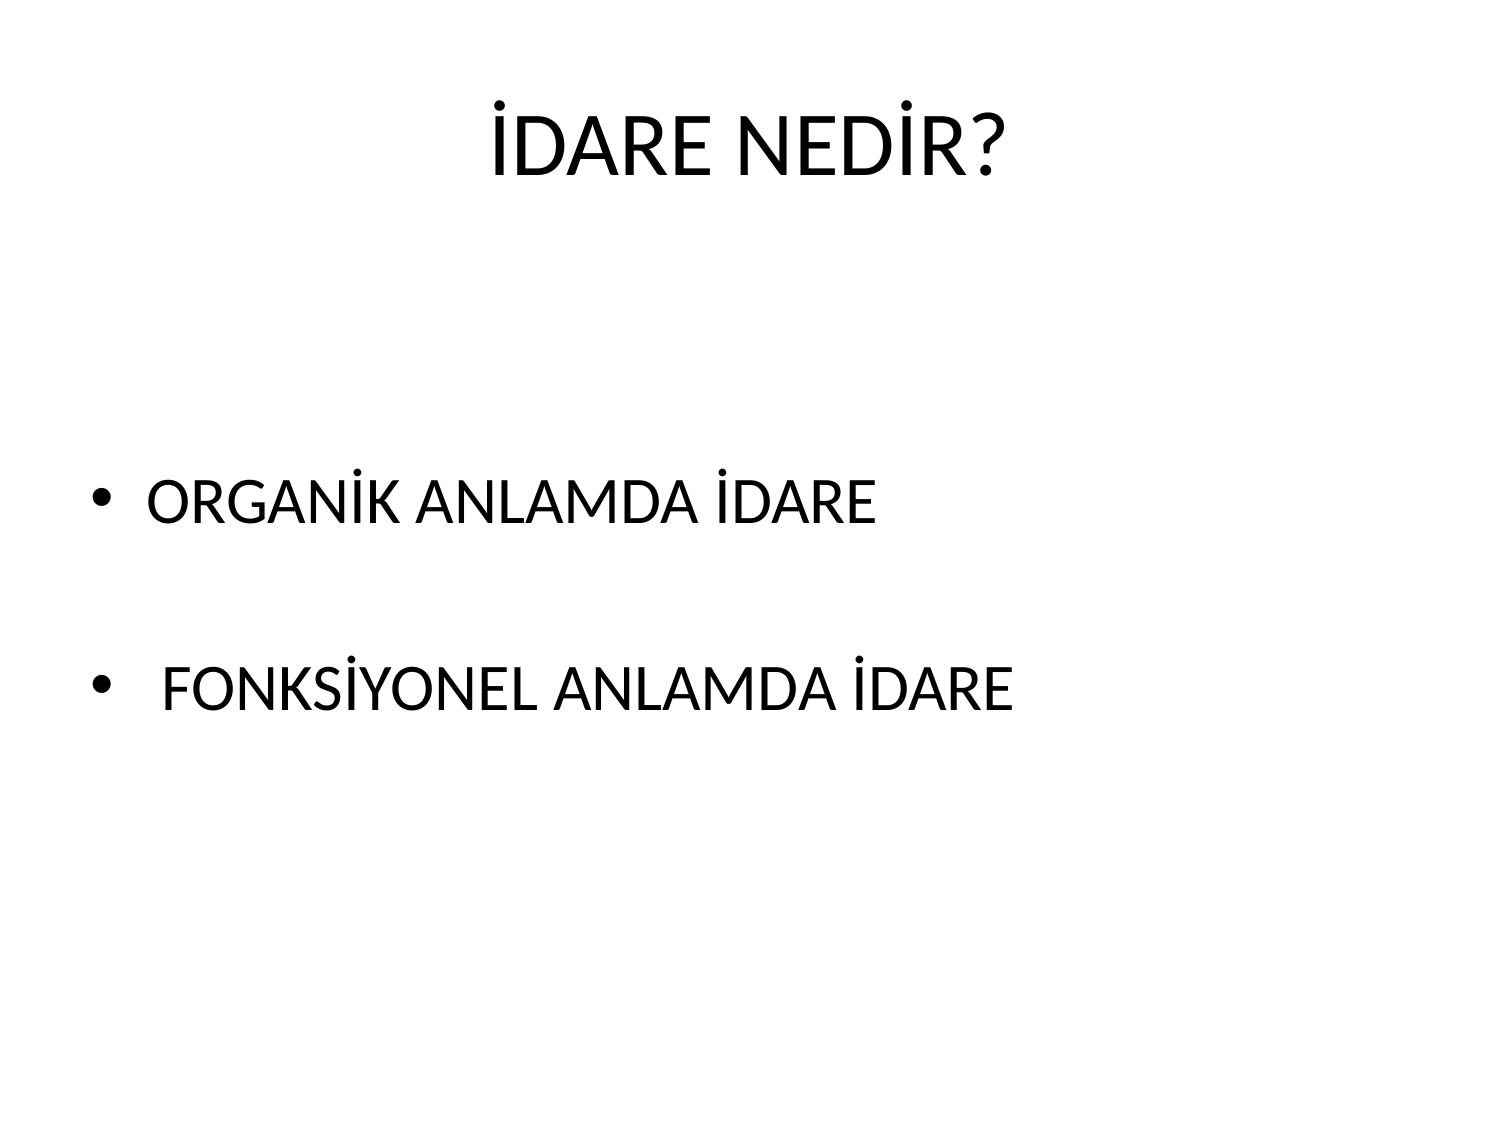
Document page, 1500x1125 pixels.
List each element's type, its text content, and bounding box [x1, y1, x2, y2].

title İDARE NEDİR? [75, 45, 1425, 233]
list ORGANİK ANLAMDA İDARE FONKSİYONEL ANLAMDA İDARE [75, 262, 1425, 1005]
